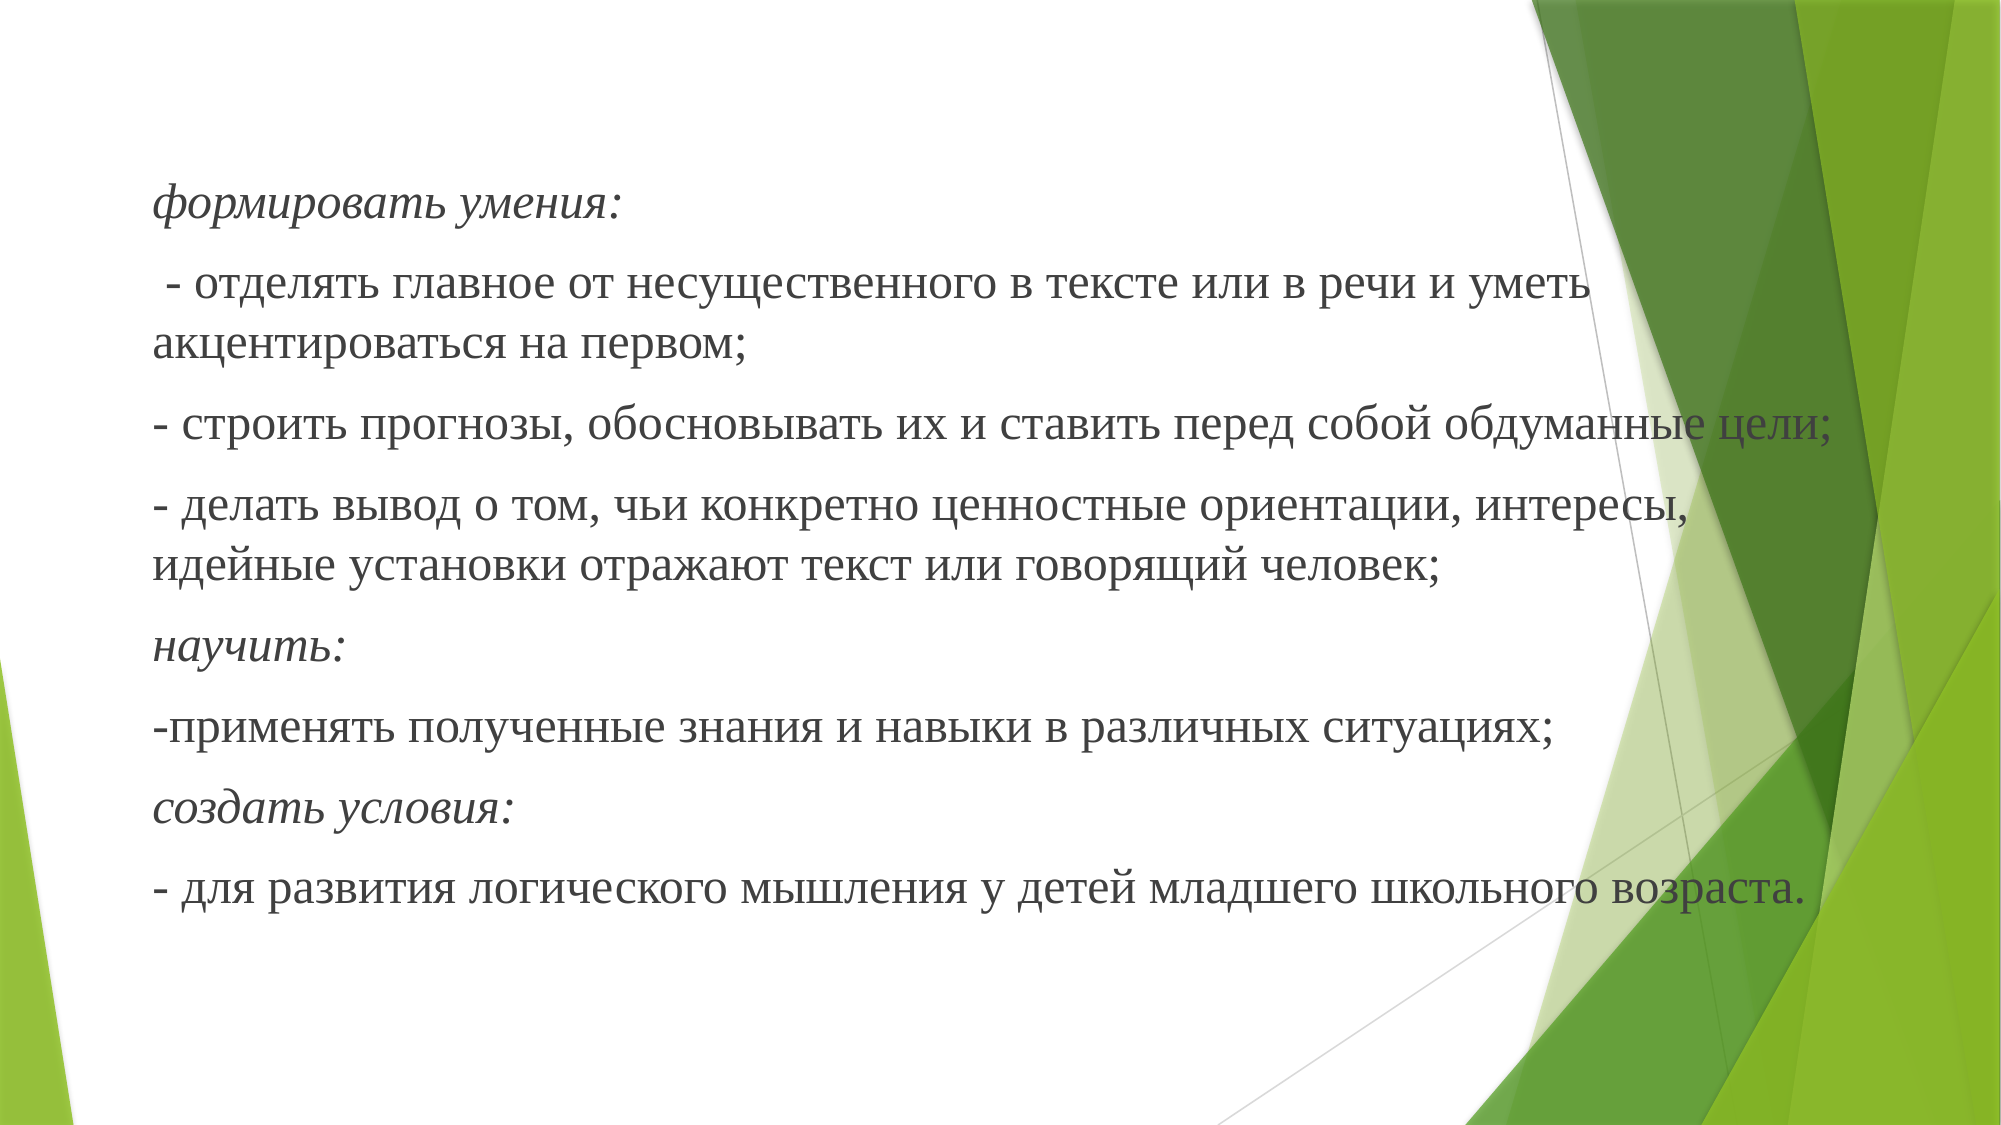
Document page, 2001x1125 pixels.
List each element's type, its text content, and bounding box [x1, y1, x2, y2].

list формировать умения: - отделять главное от несущественного в тексте или в речи и уметь акцентироваться на первом; - строить прогнозы, обосновывать их и ставить перед собой обдуманные цели; - делать вывод о том, чьи конкретно ценностные ориентации, интересы, идейные установки отражают текст или говорящий человек; научить: -применять полученные знания и навыки в различных ситуациях; создать условия: - для развития логического мышления у детей младшего школьного возраста. [137, 160, 1863, 1014]
